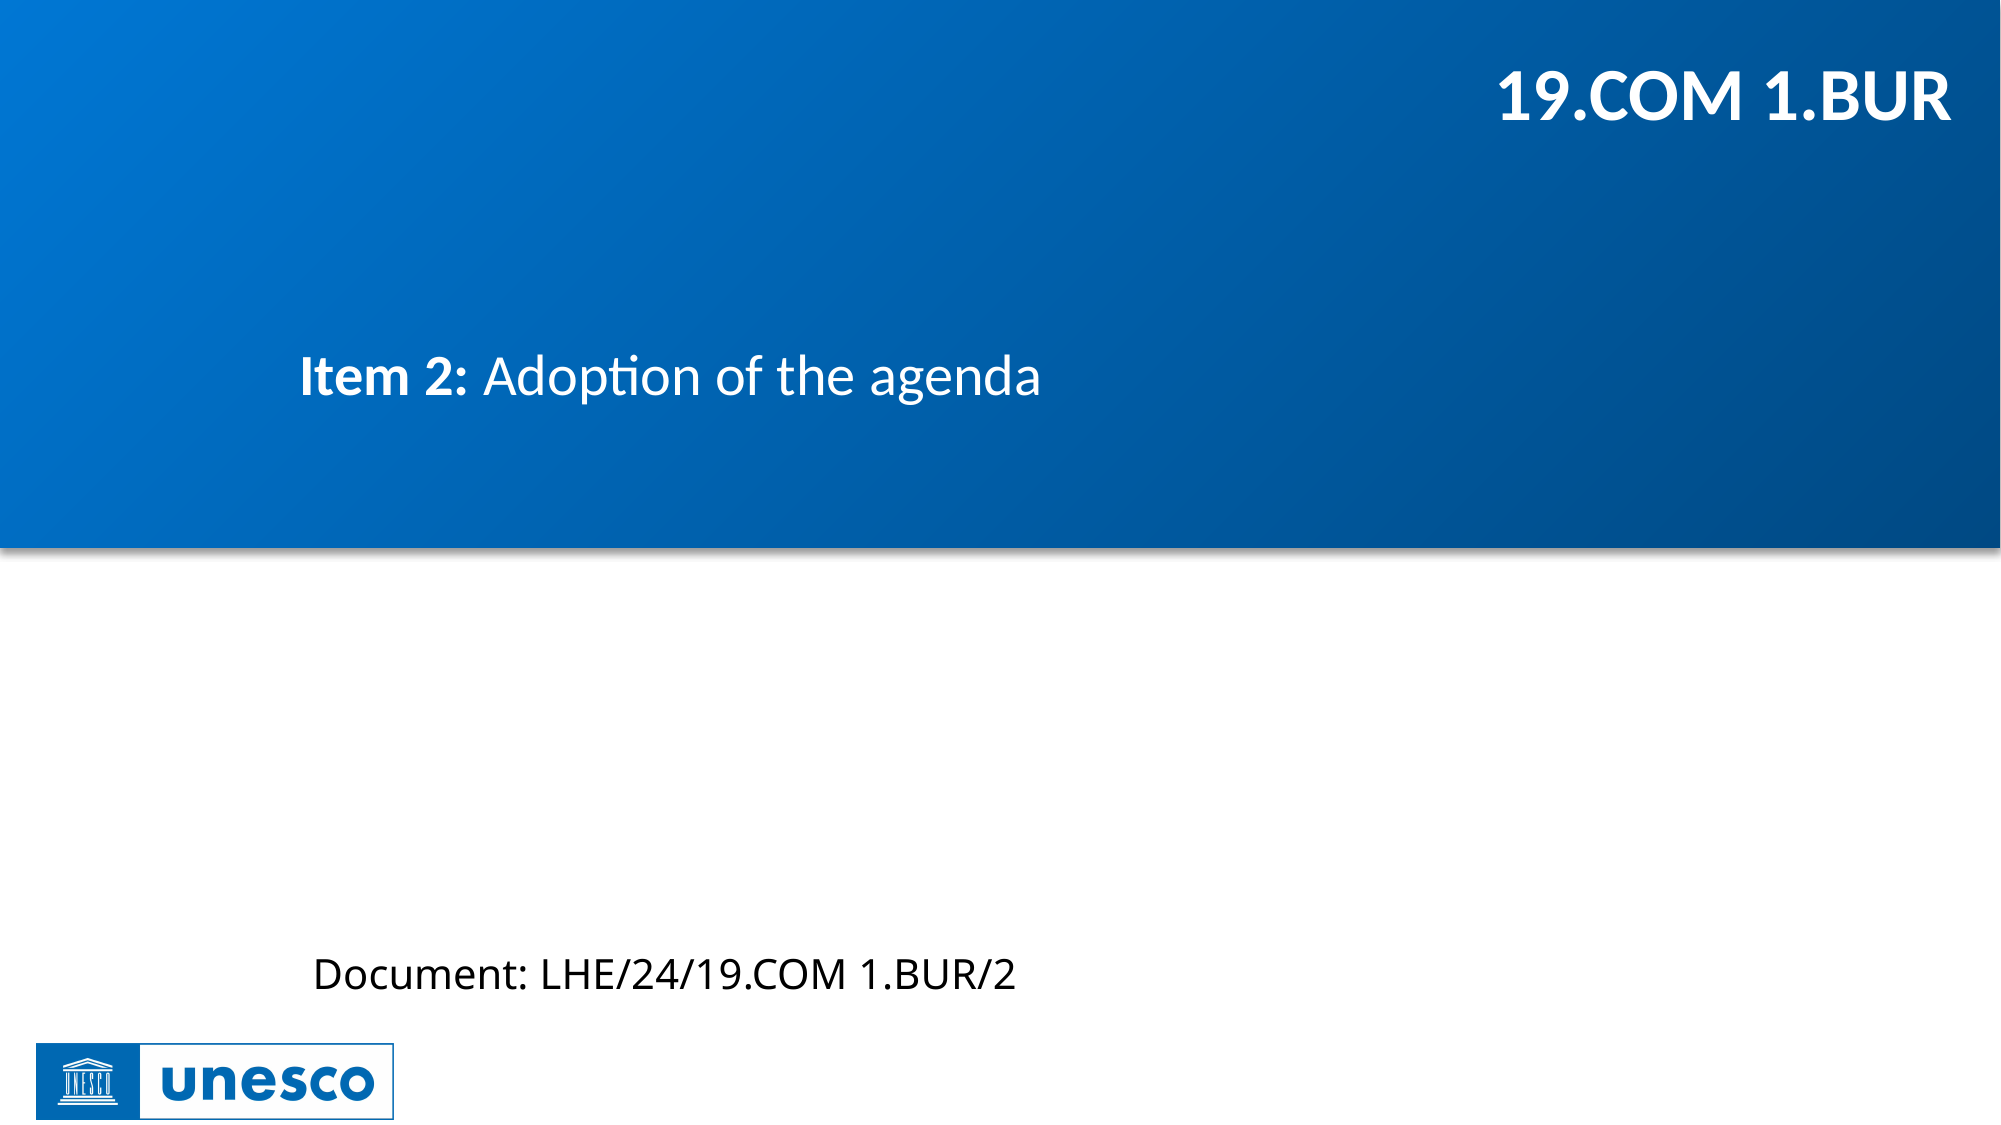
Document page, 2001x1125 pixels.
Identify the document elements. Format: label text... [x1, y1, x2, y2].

list Document: LHE/24/19.COM 1.BUR/2 [297, 945, 1065, 997]
list Item 2: Adoption of the agenda [284, 345, 1575, 441]
picture [36, 1043, 394, 1120]
text_box 19.COM 1.BUR [473, 48, 1968, 180]
